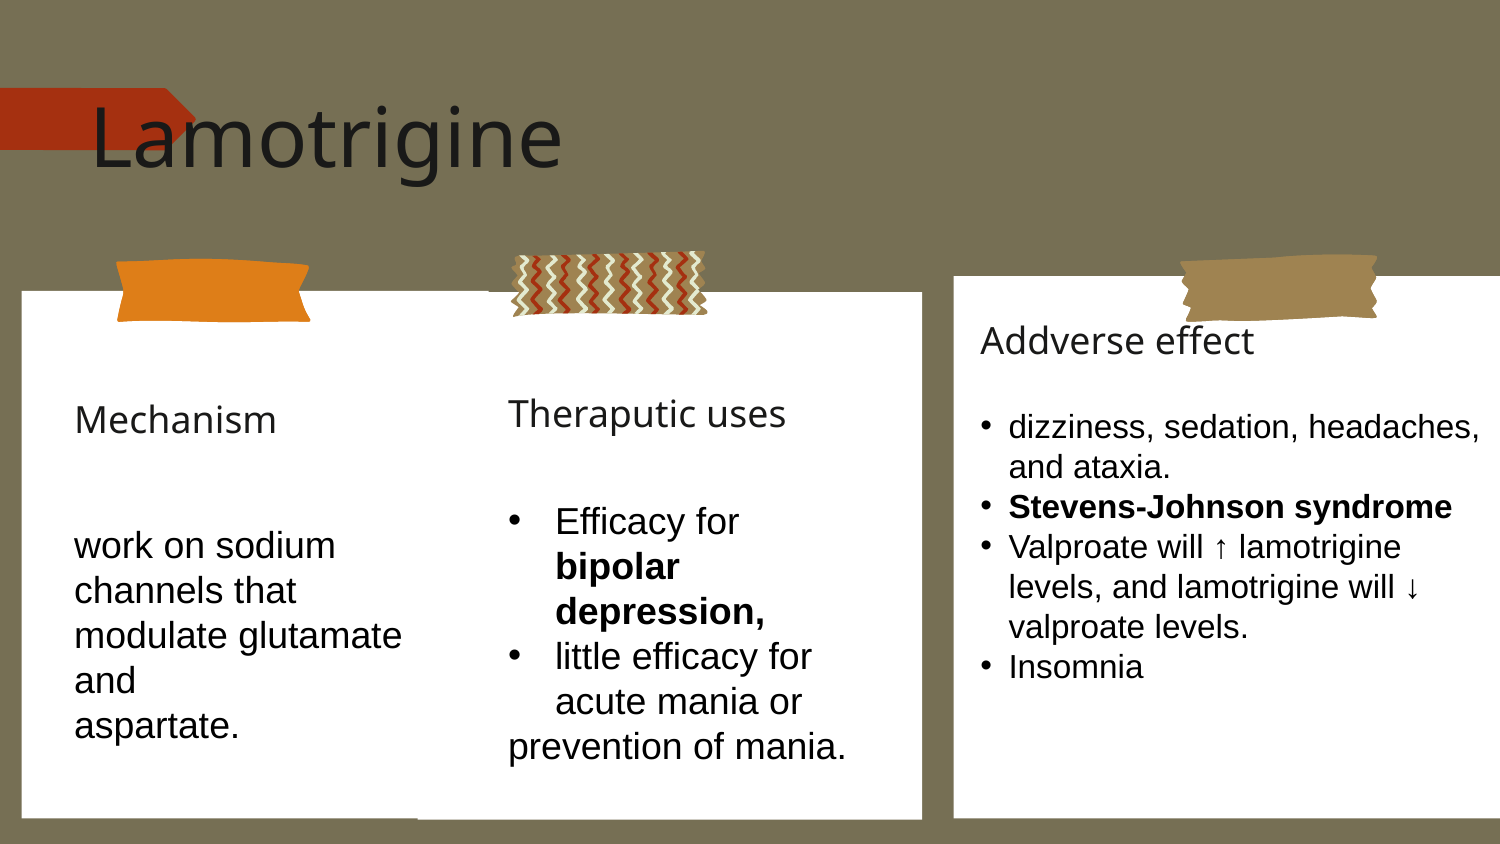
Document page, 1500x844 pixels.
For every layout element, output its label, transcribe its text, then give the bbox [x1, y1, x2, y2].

text_box [953, 276, 1500, 819]
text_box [980, 316, 1500, 689]
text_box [116, 258, 311, 323]
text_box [73, 395, 418, 790]
text_box [417, 292, 923, 820]
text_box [1179, 254, 1378, 322]
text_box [510, 250, 708, 318]
text_box Lamotrigine [89, 84, 1399, 185]
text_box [507, 389, 852, 725]
text_box [21, 290, 489, 819]
